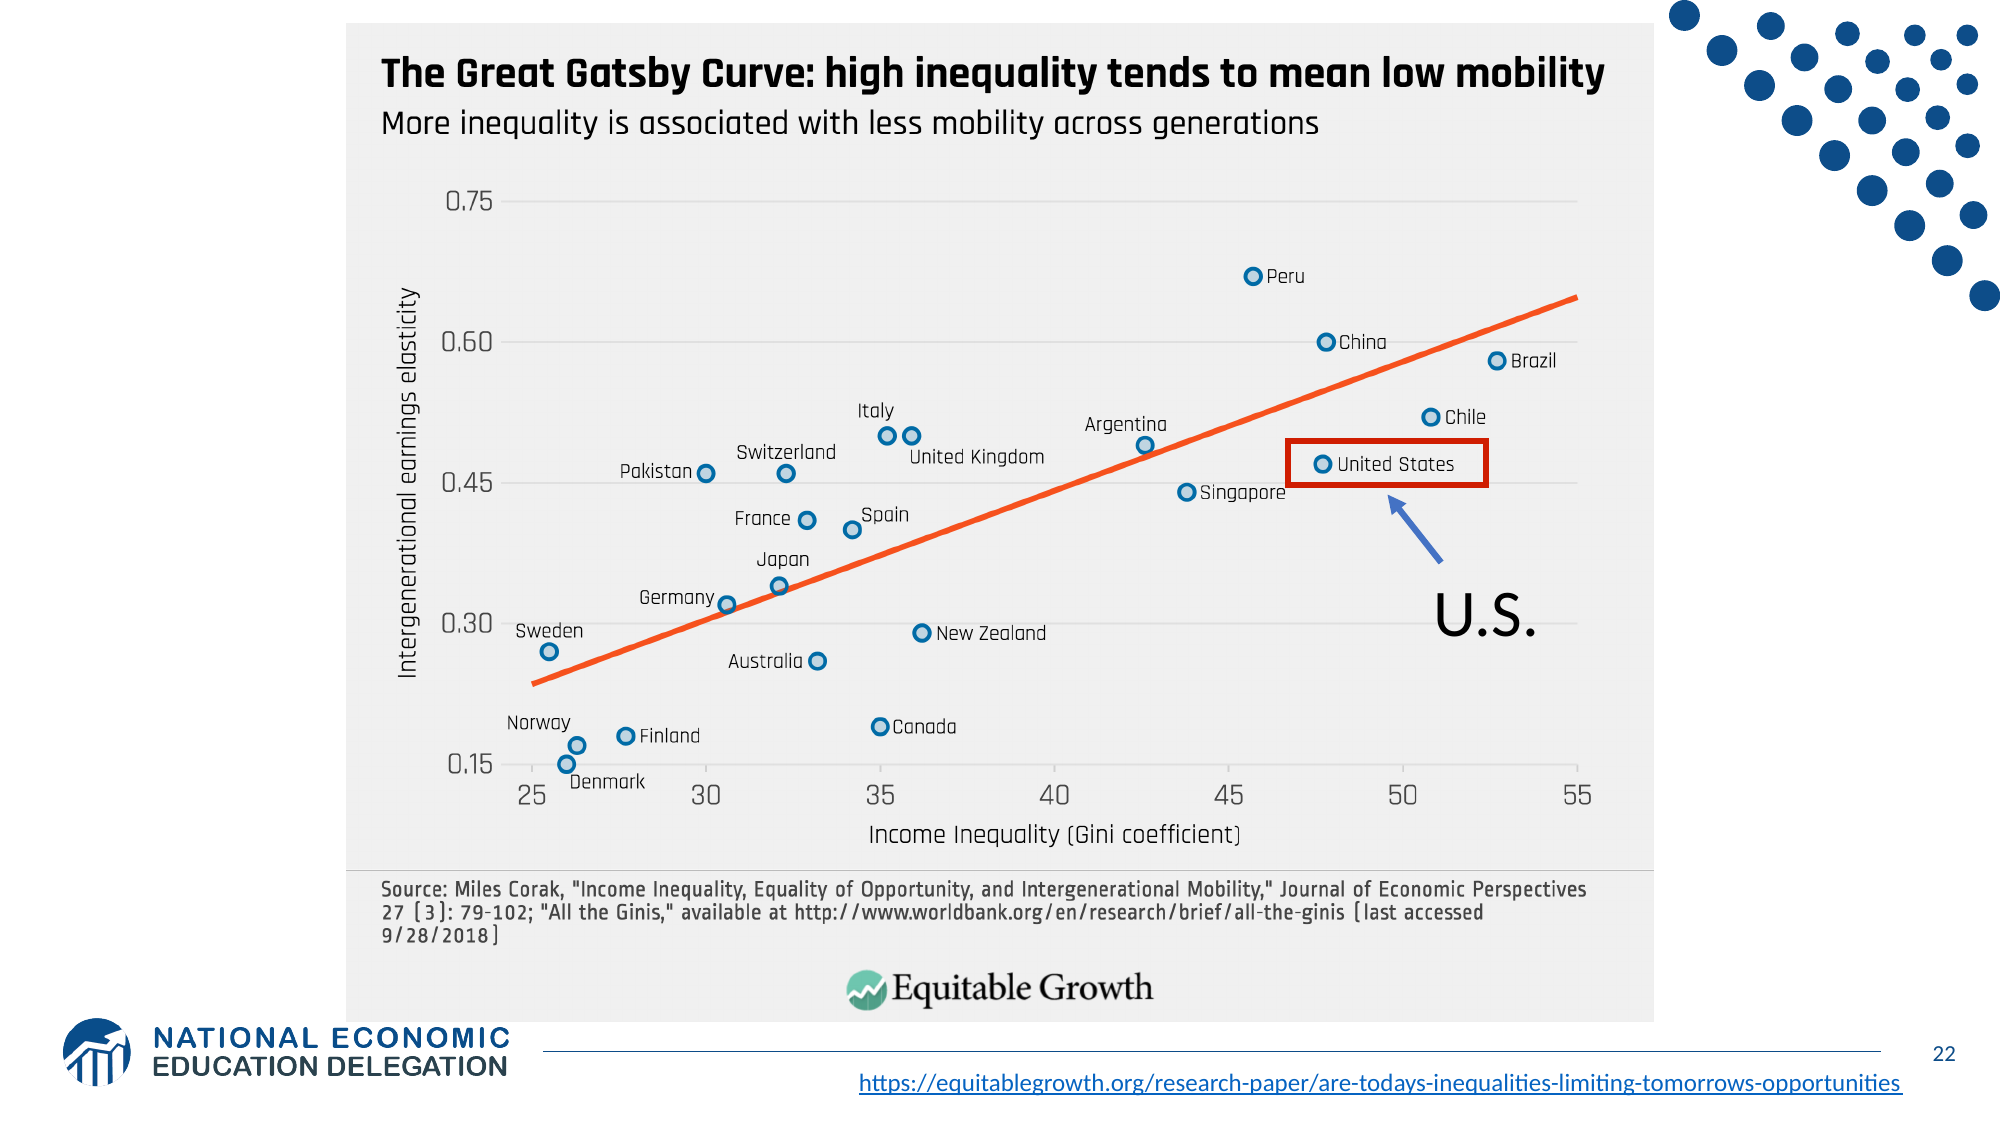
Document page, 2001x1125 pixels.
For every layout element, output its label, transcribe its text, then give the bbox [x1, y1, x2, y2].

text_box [1288, 441, 1556, 659]
slide_number 22 [1521, 1022, 1972, 1082]
picture [55, 23, 1654, 1091]
text_box https://equitablegrowth.org/research-paper/are-todays-inequalities-limiting-tomorrows-opportunities [844, 1059, 1918, 1104]
